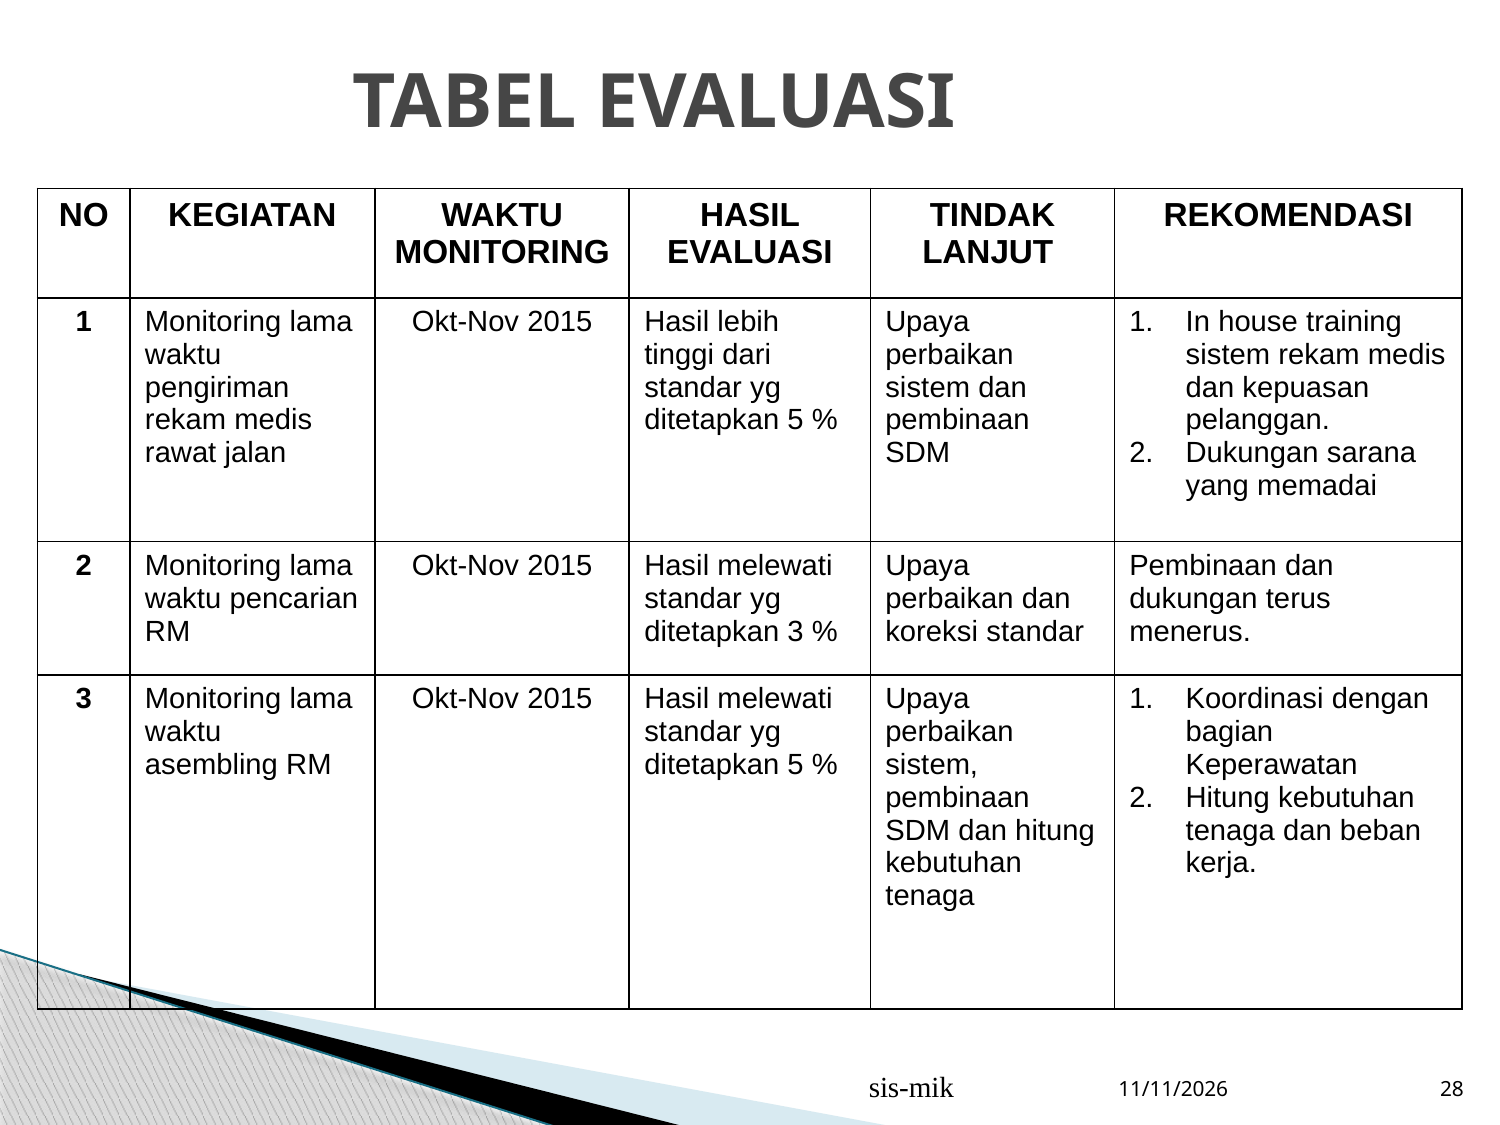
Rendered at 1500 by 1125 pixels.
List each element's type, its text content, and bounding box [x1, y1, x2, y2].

table_cell Hasil melewati standar yg ditetapkan 3 % [630, 542, 870, 674]
table_cell Okt-Nov 2015 [376, 676, 628, 1008]
slide_number 28 [1418, 1051, 1479, 1112]
table_cell Okt-Nov 2015 [376, 299, 628, 541]
table_header WAKTU MONITORING [376, 189, 628, 297]
table_cell Upaya perbaikan sistem dan pembinaan SDM [871, 299, 1114, 541]
table_header KEGIATAN [131, 189, 374, 297]
table_cell 2 [38, 542, 129, 674]
table_cell Upaya perbaikan sistem, pembinaan SDM dan hitung kebutuhan tenaga [871, 676, 1114, 1008]
table_cell In house training sistem rekam medis dan kepuasan pelanggan. Dukungan sarana yang memadai [1115, 299, 1461, 541]
table_cell Okt-Nov 2015 [376, 542, 628, 674]
table_cell Pembinaan dan dukungan terus menerus. [1115, 542, 1461, 674]
table_cell Koordinasi dengan bagian Keperawatan Hitung kebutuhan tenaga dan beban kerja. [1115, 676, 1461, 1008]
table_cell 3 [38, 676, 129, 1008]
table_cell Monitoring lama waktu pengiriman rekam medis rawat jalan [131, 299, 374, 541]
table_header TINDAK LANJUT [871, 189, 1114, 297]
title TABEL EVALUASI [337, 37, 1113, 158]
table_cell Upaya perbaikan dan koreksi standar [871, 542, 1114, 674]
table_header NO [38, 189, 129, 297]
table_cell Monitoring lama waktu pencarian RM [131, 542, 374, 674]
table_cell 1 [38, 299, 129, 541]
table_cell Hasil lebih tinggi dari standar yg ditetapkan 5 % [630, 299, 870, 541]
table_header REKOMENDASI [1115, 189, 1461, 297]
footer sis-mik [718, 1051, 1105, 1112]
table_header HASIL EVALUASI [630, 189, 870, 297]
table_cell Hasil melewati standar yg ditetapkan 5 % [630, 676, 870, 1008]
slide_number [1105, 1051, 1418, 1112]
table_cell Monitoring lama waktu asembling RM [131, 676, 374, 1008]
